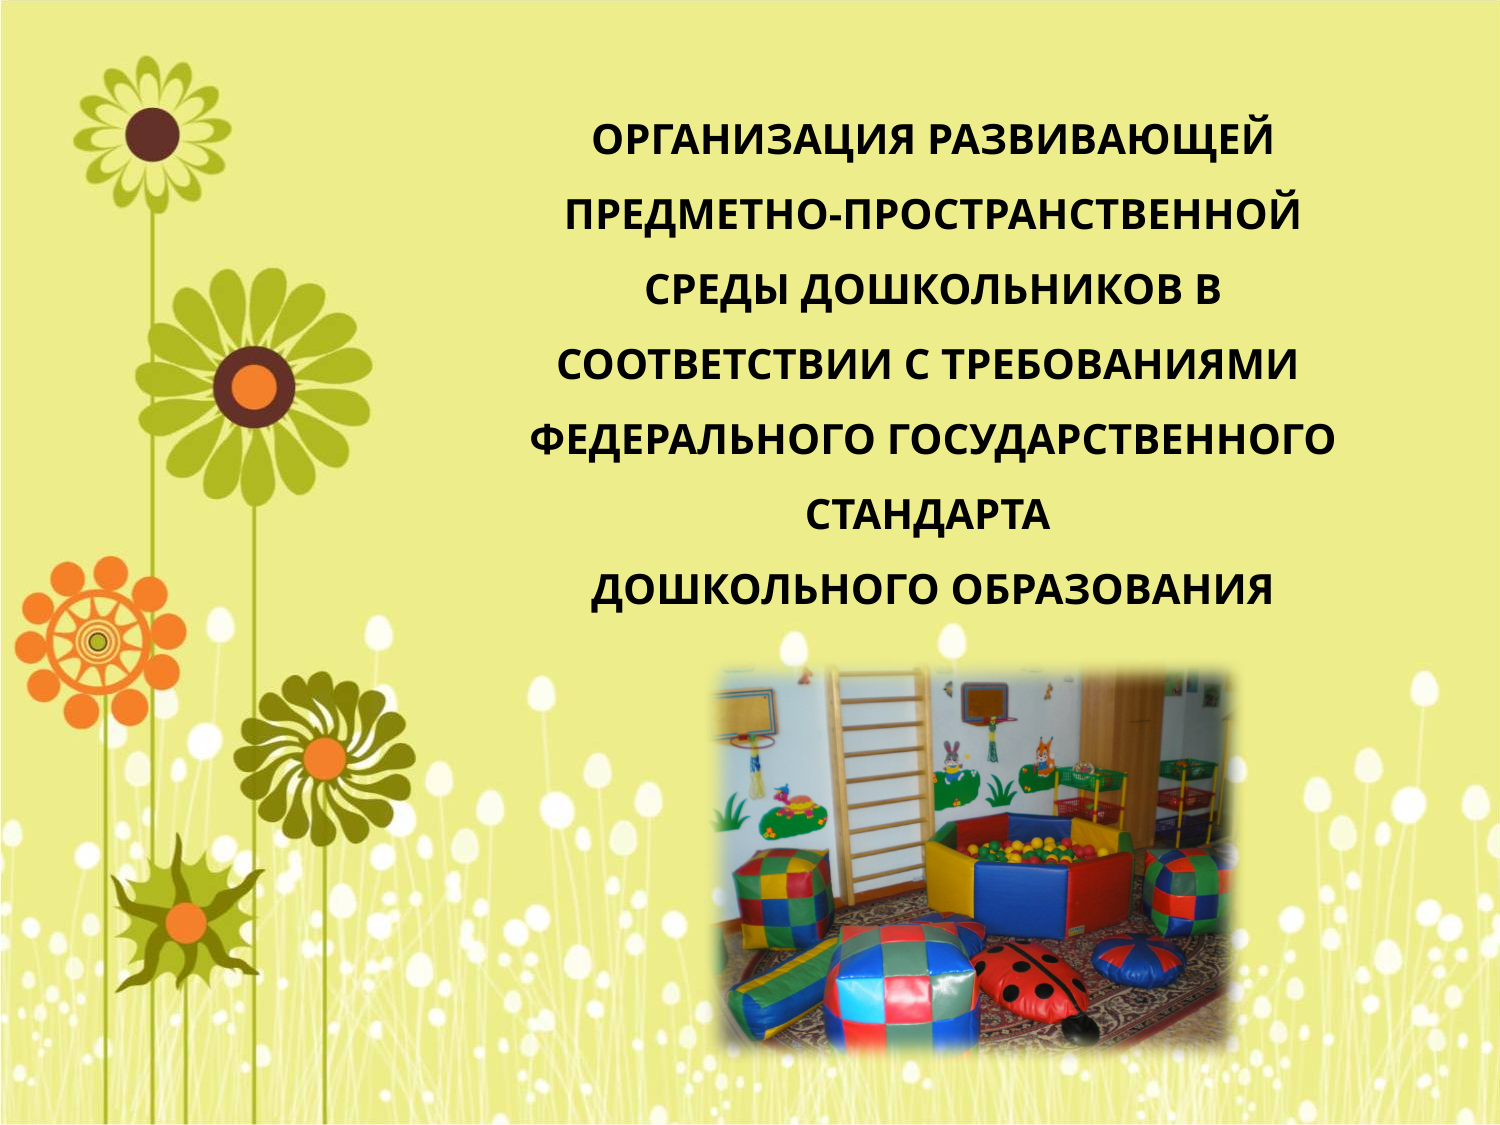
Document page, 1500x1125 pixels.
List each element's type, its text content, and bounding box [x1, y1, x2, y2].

picture [0, 0, 1500, 1125]
text_box Организация развивающей предметно-пространственной среды дошкольников в соответствии с требованиями федерального государственного стандарта дошкольного образования [490, 78, 1376, 622]
